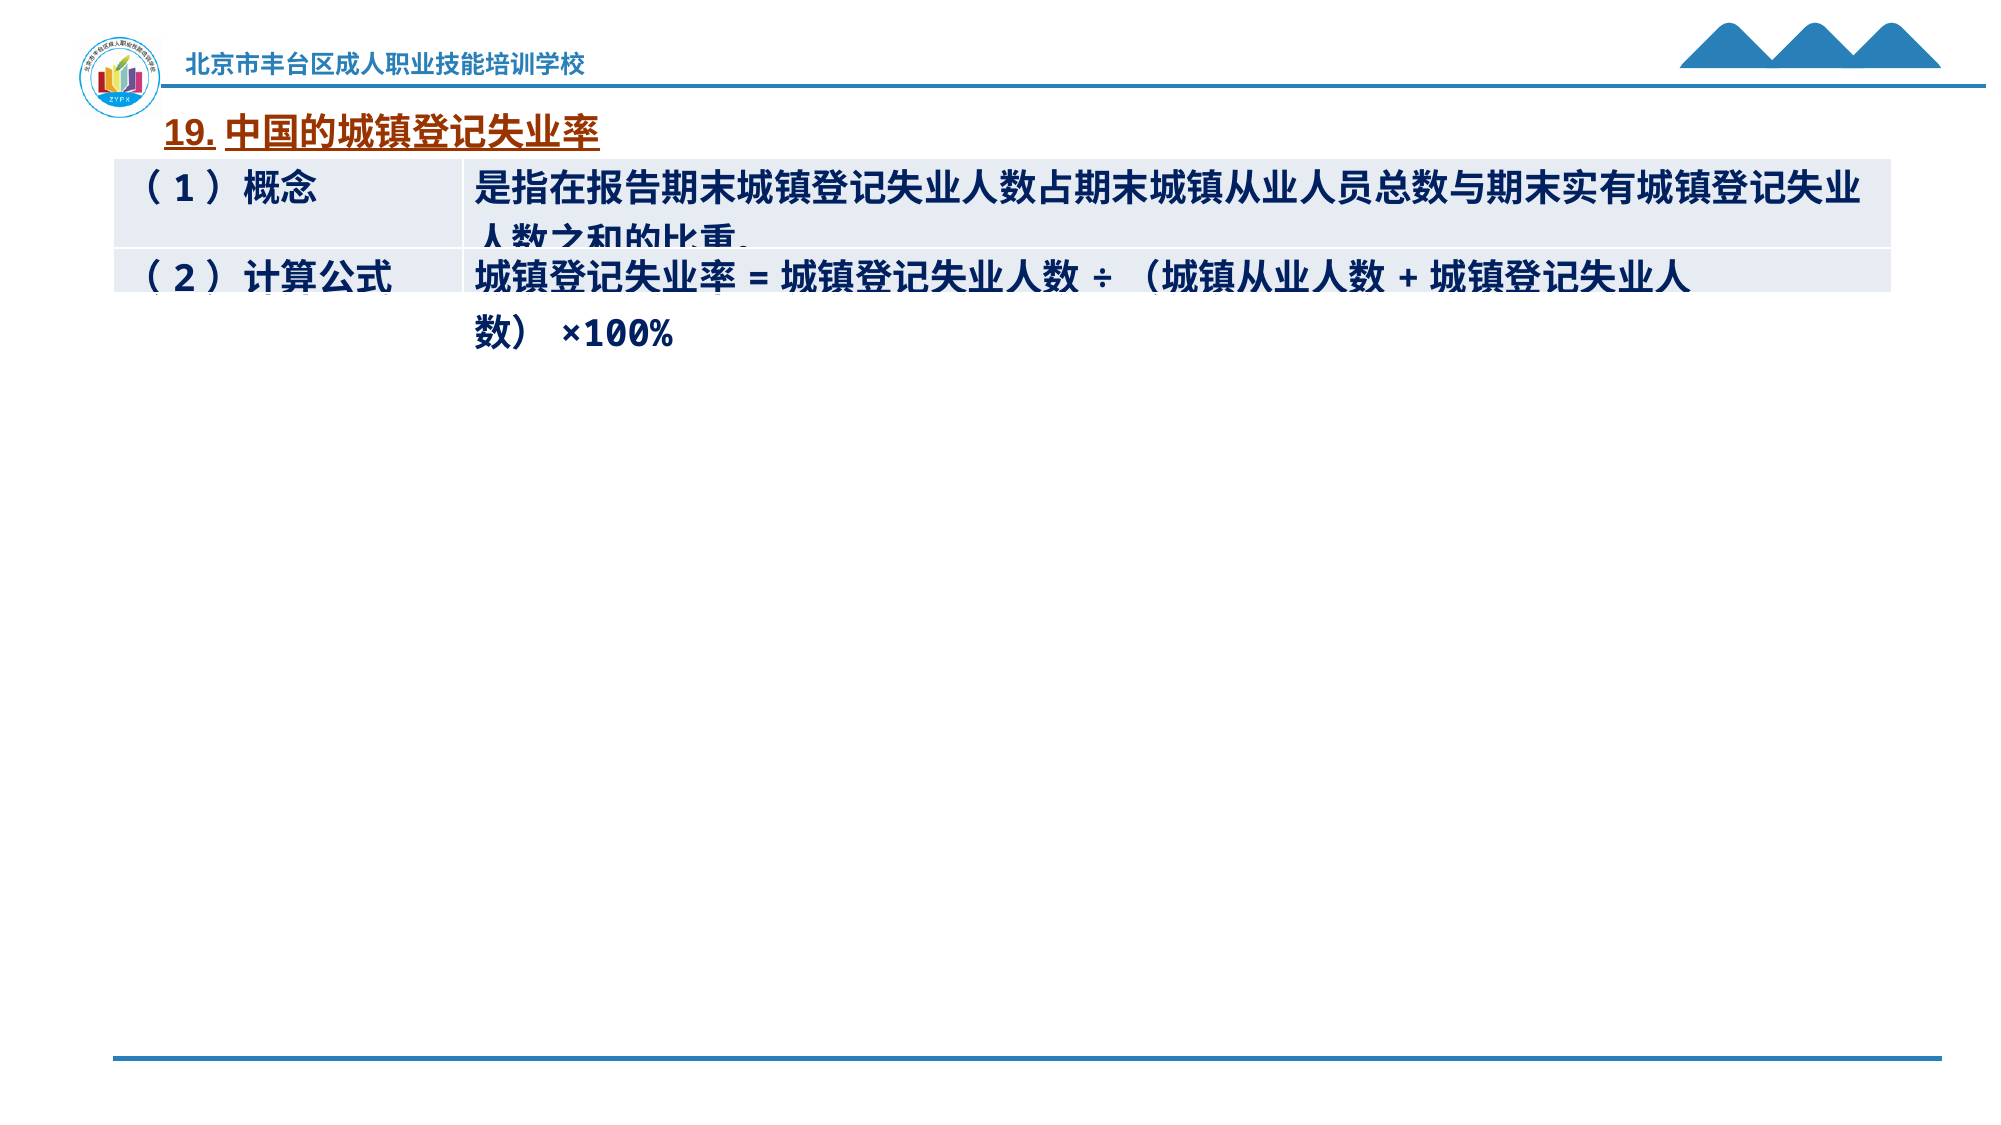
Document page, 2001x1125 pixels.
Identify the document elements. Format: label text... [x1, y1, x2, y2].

text_box [1840, 21, 1944, 70]
text_box [1763, 21, 1853, 70]
text_box [1677, 21, 1772, 70]
table_cell （2）计算公式 [114, 249, 462, 292]
table_cell 城镇登记失业率=城镇登记失业人数÷（城镇从业人数+城镇登记失业人数）×100% [464, 249, 1891, 292]
picture [79, 36, 161, 118]
text_box 北京市丰台区成人职业技能培训学校 [170, 40, 632, 85]
table_header （1）概念 [114, 159, 462, 247]
table_header 是指在报告期末城镇登记失业人数占期末城镇从业人员总数与期末实有城镇登记失业人数之和的比重。 [464, 159, 1891, 247]
text_box 19.中国的城镇登记失业率 [148, 100, 615, 157]
